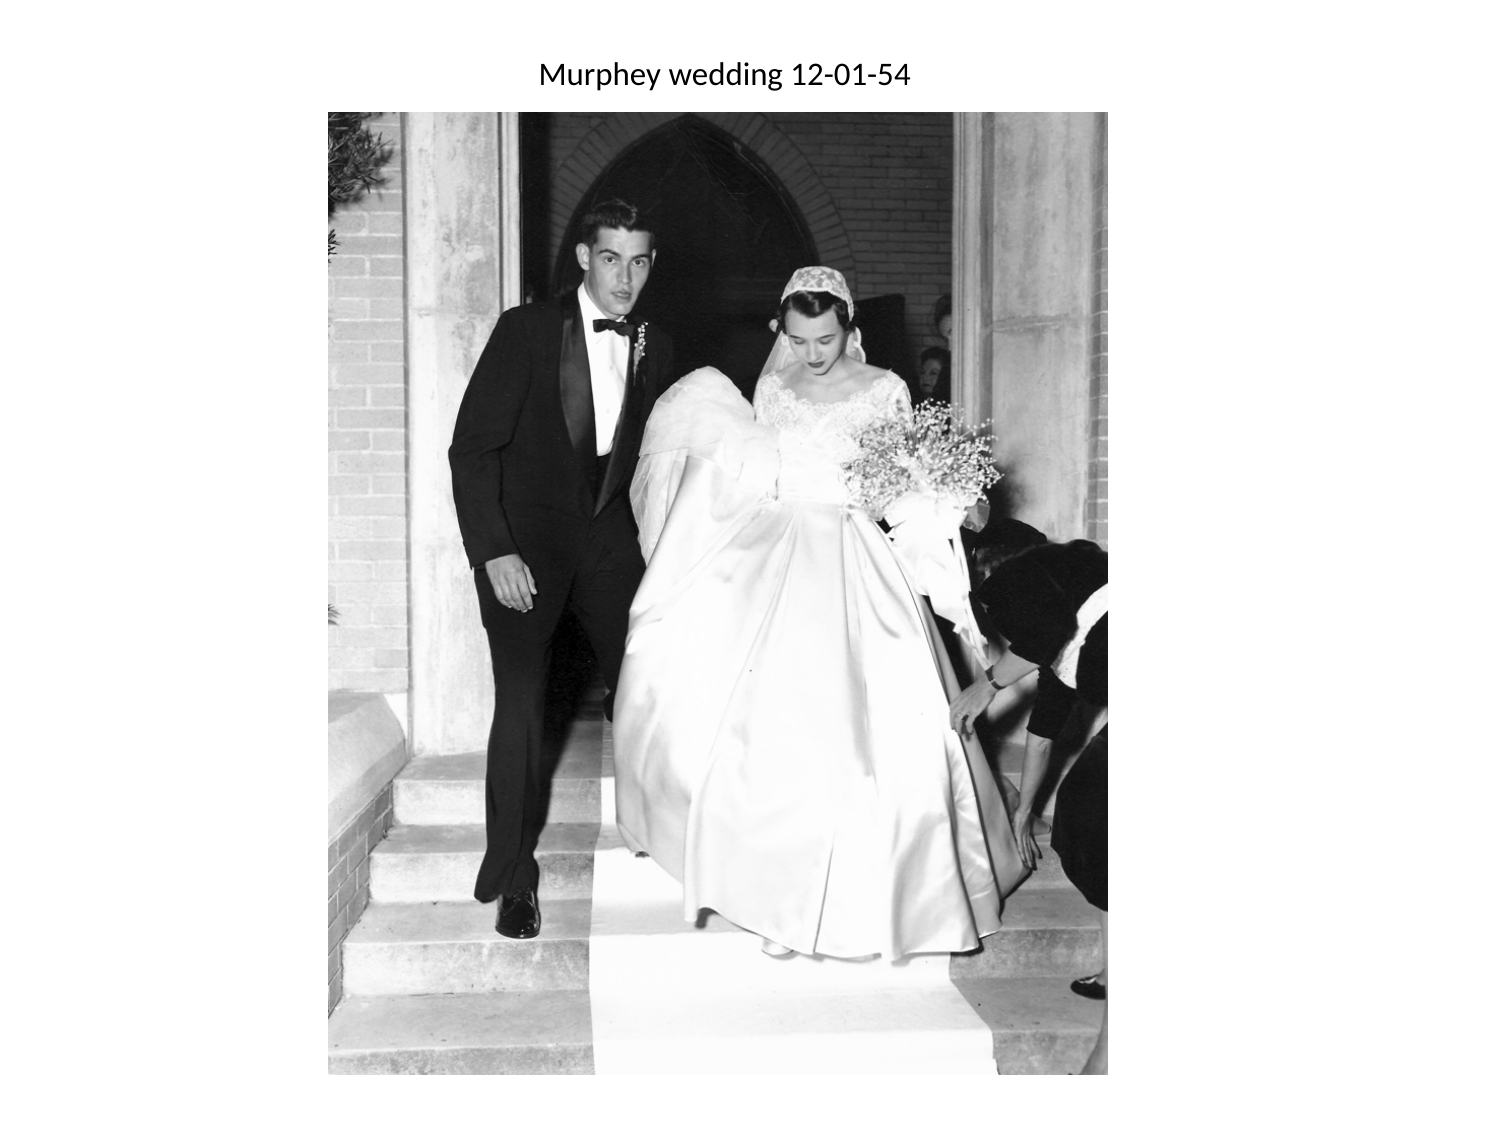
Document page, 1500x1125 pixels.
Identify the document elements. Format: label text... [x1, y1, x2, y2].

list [327, 112, 1108, 1076]
title Murphey wedding 12-01-54 [75, 45, 1375, 100]
